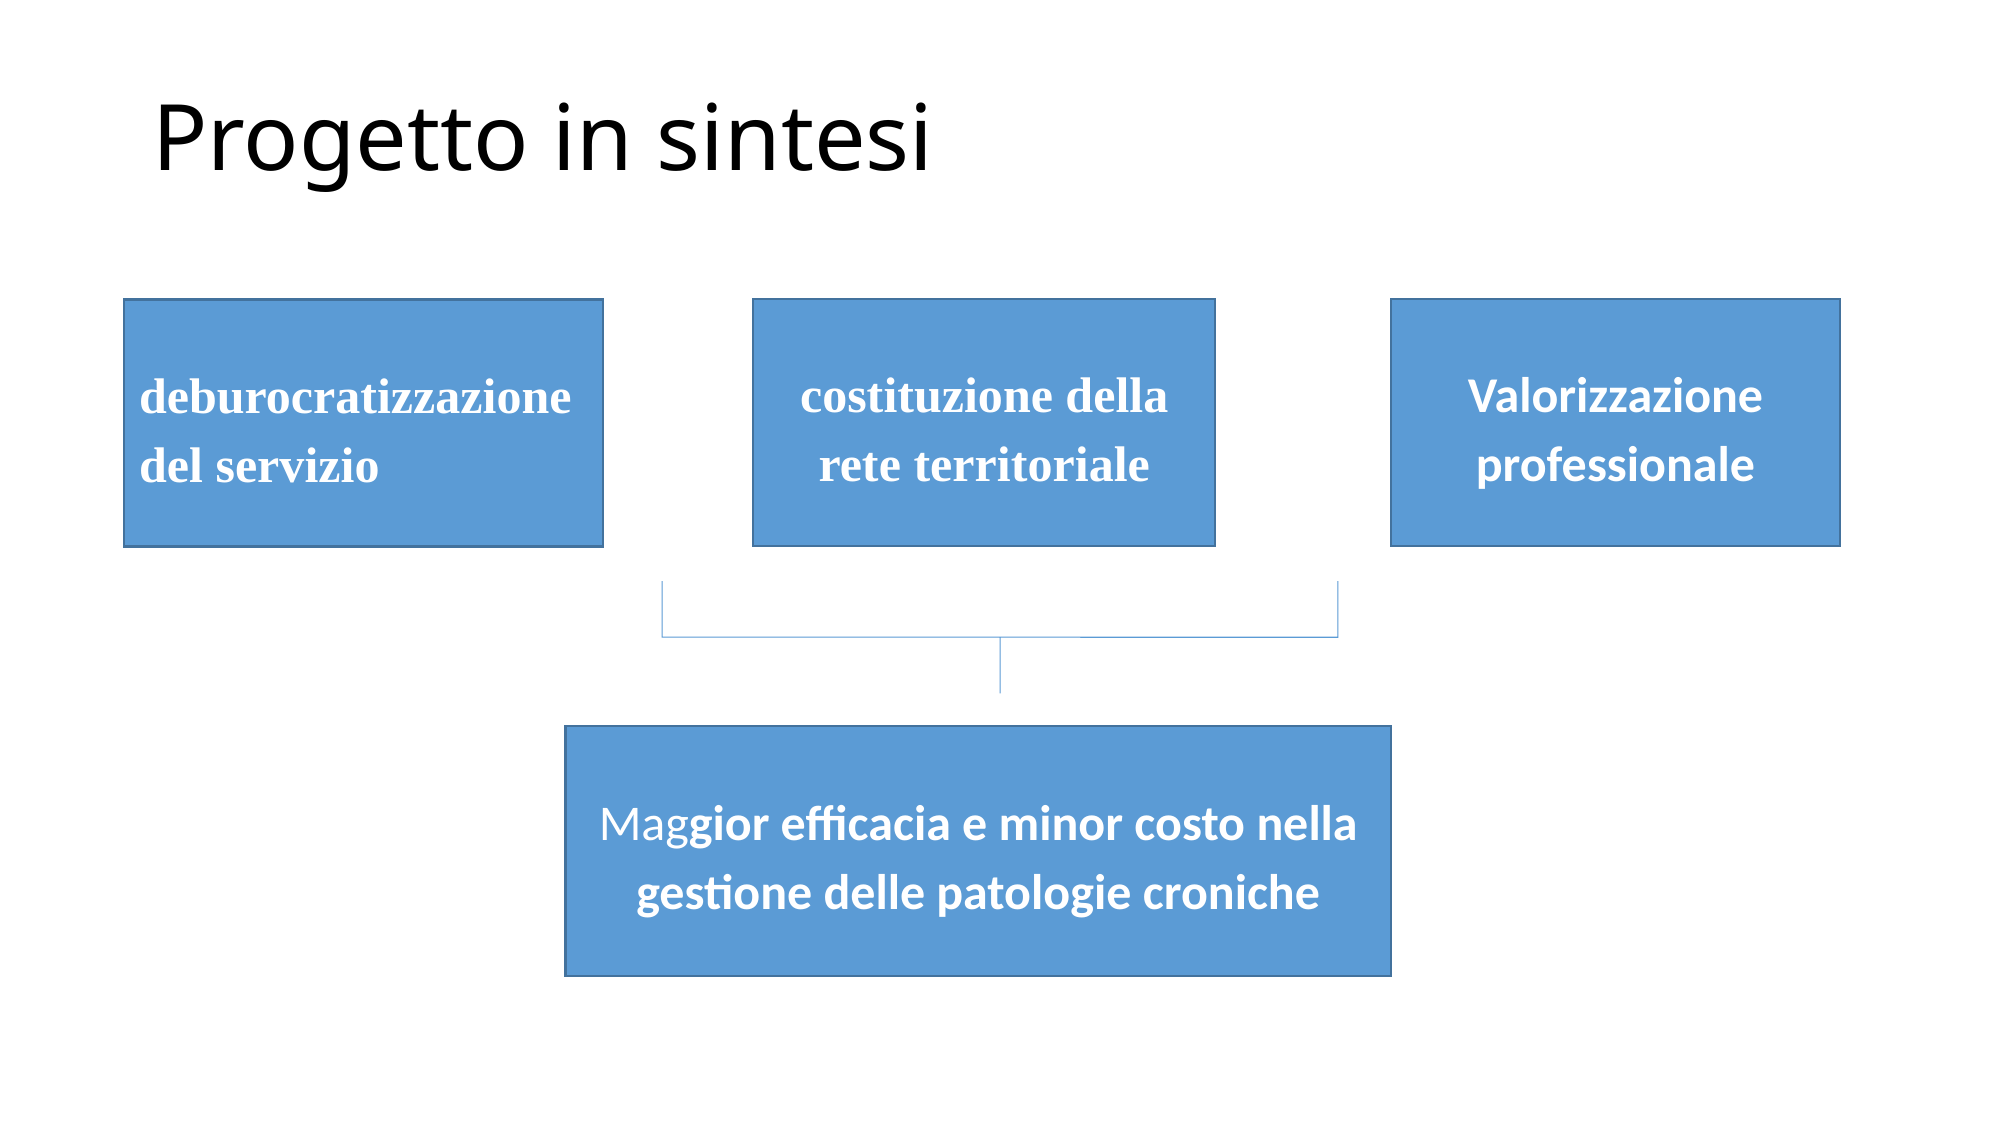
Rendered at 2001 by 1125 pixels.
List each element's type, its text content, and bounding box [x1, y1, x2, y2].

text_box [661, 581, 1339, 694]
text_box Maggior efficacia e minor costo nella gestione delle patologie croniche [564, 725, 1392, 977]
title Progetto in sintesi [137, 59, 1863, 223]
text_box Valorizzazione professionale [1390, 298, 1841, 547]
text_box costituzione della rete territoriale [752, 298, 1216, 547]
list deburocratizzazione del servizio [123, 298, 604, 548]
